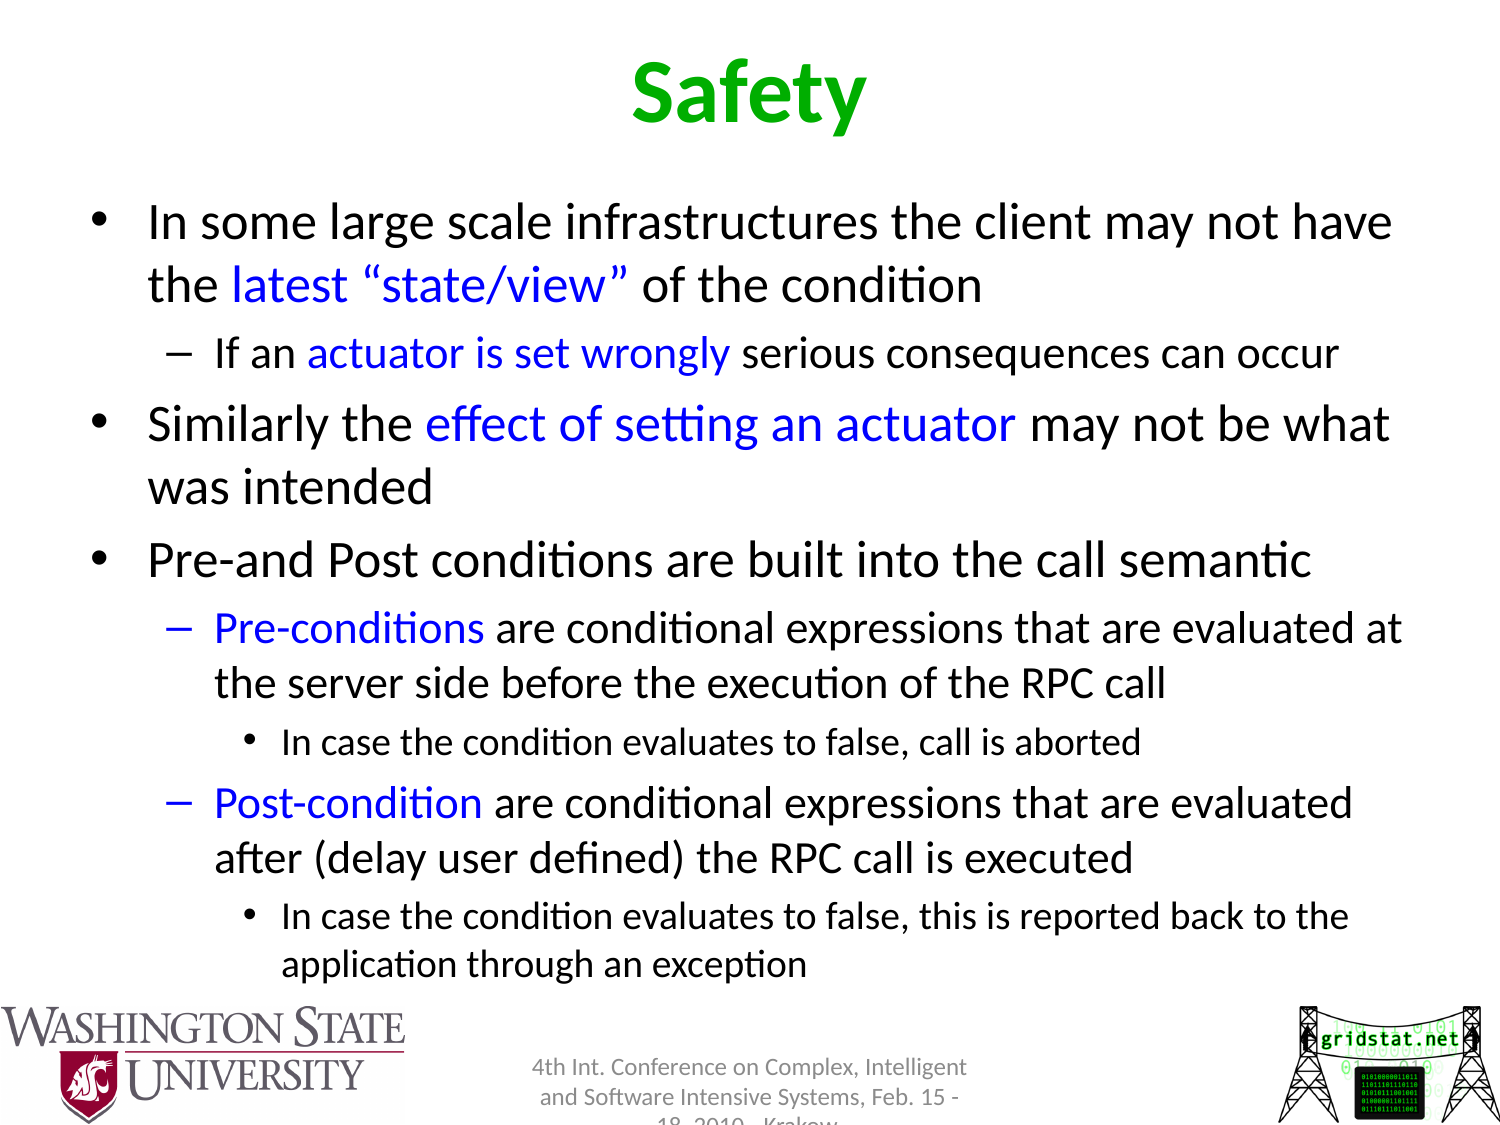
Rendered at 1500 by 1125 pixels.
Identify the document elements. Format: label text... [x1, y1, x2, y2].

title Safety [75, 9, 1425, 163]
list In some large scale infrastructures the client may not have the latest “state/view” of the condition If an actuator is set wrongly serious consequences can occur Similarly the effect of setting an actuator may not be what was intended Pre-and Post conditions are built into the call semantic Pre-conditions are conditional expressions that are evaluated at the server side before the execution of the RPC call In case the condition evaluates to false, call is aborted Post-condition are conditional expressions that are evaluated after (delay user defined) the RPC call is executed In case the condition evaluates to false, this is reported back to the application through an exception [75, 179, 1425, 1005]
footer 4th Int. Conference on Complex, Intelligent and Software Intensive Systems, Feb. 15 - 18, 2010 - Krakow [512, 1042, 988, 1103]
picture [1278, 1006, 1500, 1123]
picture [1, 1006, 405, 1124]
